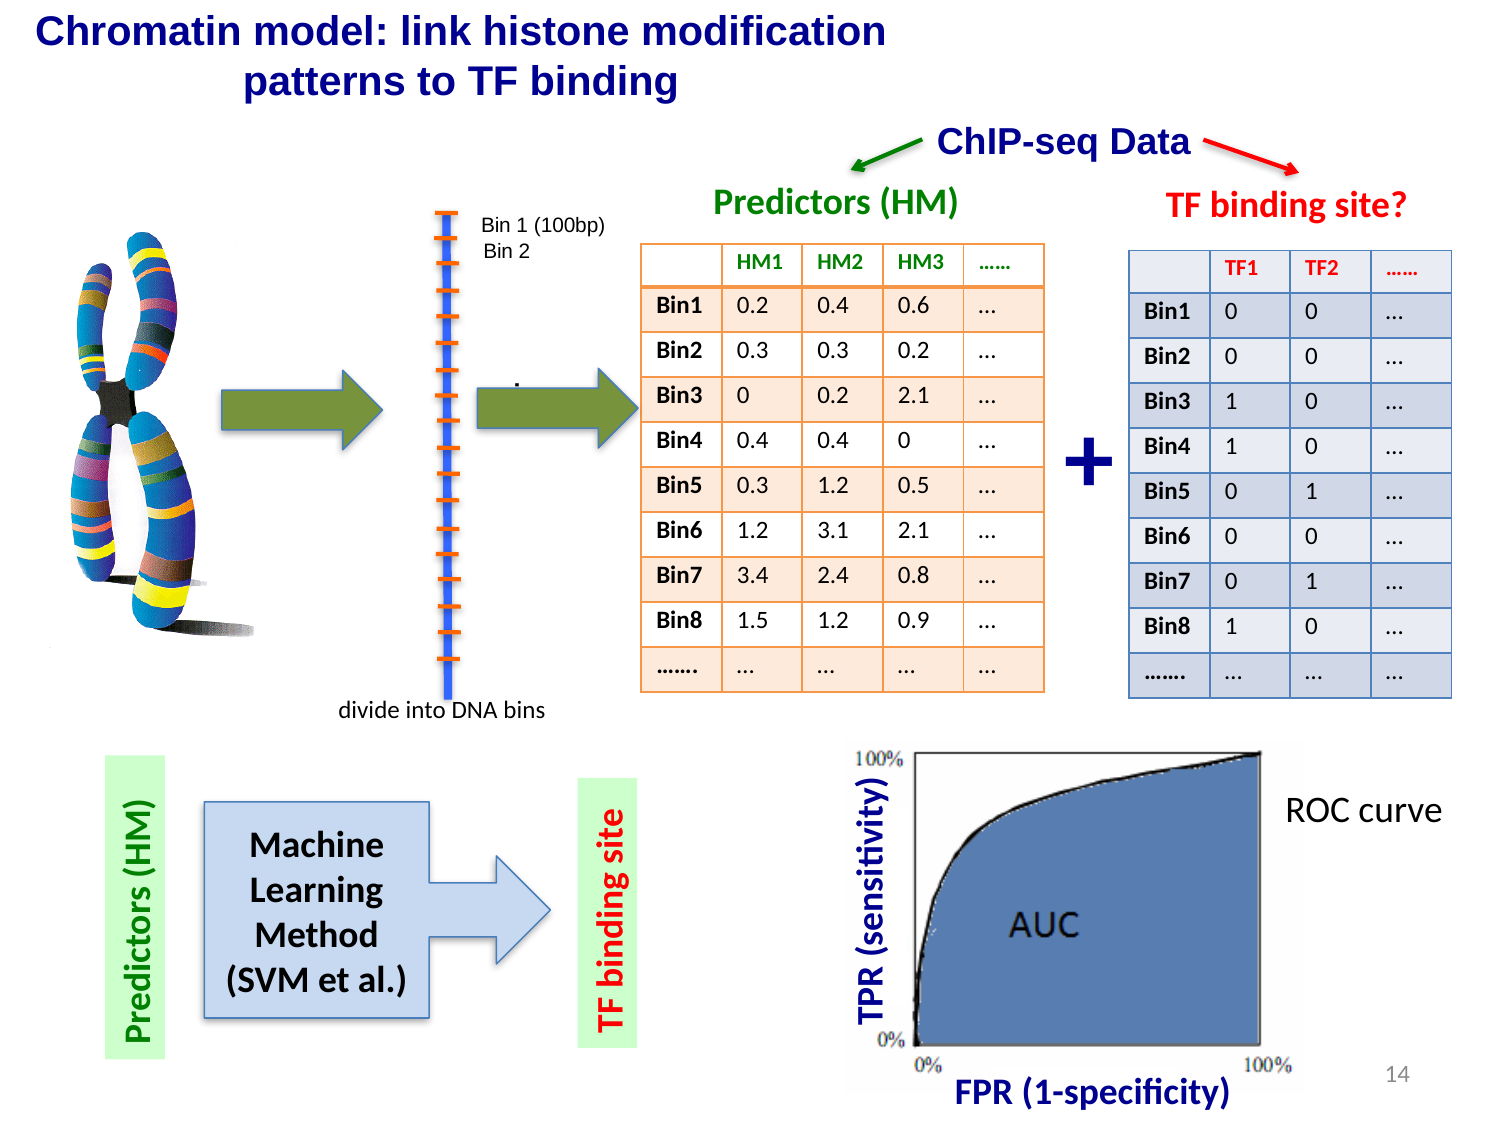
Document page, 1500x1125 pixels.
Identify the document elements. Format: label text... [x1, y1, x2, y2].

table_cell … [884, 648, 963, 691]
table_cell 2.1 [884, 378, 963, 421]
table_cell Bin3 [1130, 384, 1209, 427]
table_cell 0.3 [723, 468, 801, 511]
table_cell 0 [1211, 294, 1289, 337]
table_cell … [1372, 564, 1451, 607]
table_cell 1.2 [803, 603, 882, 646]
table_cell Bin1 [1130, 294, 1209, 337]
table_cell Bin6 [1130, 519, 1209, 562]
table_cell 0 [723, 378, 801, 421]
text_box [433, 203, 644, 700]
table_cell 0 [1291, 294, 1370, 337]
table_cell 0.9 [884, 603, 963, 646]
table_cell 0.4 [723, 423, 801, 466]
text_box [104, 755, 639, 1060]
title Chromatin model: link histone modification patterns to TF binding [0, 0, 923, 113]
table_cell 1 [1211, 384, 1289, 427]
table_cell … [964, 603, 1043, 646]
table_cell … [803, 648, 882, 691]
table_header TF2 [1291, 251, 1370, 292]
table_cell … [964, 423, 1043, 466]
table_cell … [1372, 339, 1451, 382]
table_cell … [964, 558, 1043, 601]
text_box ROC curve [1309, 777, 1473, 838]
table_header HM1 [723, 245, 801, 285]
table_header …… [1372, 251, 1451, 292]
table_cell 0 [884, 423, 963, 466]
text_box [1203, 139, 1300, 174]
table_cell 0.2 [884, 333, 963, 376]
text_box ChIP-seq Data [922, 109, 1228, 170]
text_box + [1049, 386, 1157, 521]
table_cell 3.4 [723, 558, 801, 601]
table_cell 1 [1211, 429, 1289, 472]
table_cell 0.8 [884, 558, 963, 601]
table_cell … [964, 468, 1043, 511]
table_cell … [964, 378, 1043, 421]
table_header [648, 245, 721, 285]
table_cell 0.2 [723, 289, 801, 331]
table_cell … [964, 289, 1043, 331]
table_cell 1 [1291, 474, 1370, 517]
table_cell … [964, 333, 1043, 376]
table_cell 0.3 [723, 333, 801, 376]
table_cell Bin5 [648, 468, 721, 511]
table_cell … [1372, 294, 1451, 337]
table_cell … [964, 648, 1043, 691]
text_box TF binding site? [1151, 172, 1447, 233]
table_cell 0 [1211, 564, 1289, 607]
slide_number 14 [1309, 1042, 1425, 1103]
table_cell 0.4 [803, 289, 882, 331]
table_cell Bin3 [648, 378, 721, 421]
table_header TF1 [1211, 251, 1289, 292]
table_cell 0 [1291, 339, 1370, 382]
table_cell 1.5 [723, 603, 801, 646]
table_cell … [1372, 519, 1451, 562]
table_cell 1.2 [723, 513, 801, 556]
table_cell 0.2 [803, 378, 882, 421]
table_cell 0 [1291, 384, 1370, 427]
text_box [837, 694, 1305, 1121]
picture [48, 228, 283, 648]
text_box [288, 369, 384, 451]
table_cell 0 [1291, 609, 1370, 652]
table_cell 0.6 [884, 289, 963, 331]
table_cell 0 [1291, 429, 1370, 472]
table_cell 1 [1211, 609, 1289, 652]
table_cell … [1211, 654, 1289, 693]
table_cell ……. [648, 648, 721, 691]
table_cell 1 [1291, 564, 1370, 607]
table_cell 2.1 [884, 513, 963, 556]
text_box Predictors (HM) [698, 169, 1003, 230]
table_cell 0.4 [803, 423, 882, 466]
table_cell Bin1 [648, 289, 721, 331]
table_cell Bin7 [648, 558, 721, 601]
table_cell Bin4 [1157, 429, 1209, 472]
table_cell … [1372, 654, 1451, 697]
table_cell Bin8 [648, 603, 721, 646]
table_cell 0 [1211, 519, 1289, 562]
table_cell ……. [1130, 654, 1209, 693]
table_cell … [1291, 654, 1370, 697]
table_header HM2 [803, 245, 882, 285]
table_cell … [1372, 429, 1451, 472]
table_cell … [723, 648, 801, 691]
table_cell 1.2 [803, 468, 882, 511]
table_cell Bin2 [648, 333, 721, 376]
table_cell 0 [1211, 339, 1289, 382]
table_cell … [1372, 609, 1451, 652]
table_cell … [1372, 384, 1451, 427]
table_cell Bin6 [648, 513, 721, 556]
table_cell 2.4 [803, 558, 882, 601]
table_cell Bin5 [1157, 474, 1209, 517]
table_header [1130, 251, 1209, 292]
table_cell … [964, 513, 1043, 556]
table_cell 0.3 [803, 333, 882, 376]
table_cell Bin2 [1130, 339, 1209, 382]
table_cell … [1372, 474, 1451, 517]
text_box divide into DNA bins [323, 686, 607, 731]
table_cell Bin4 [648, 423, 721, 466]
table_cell 0.5 [884, 468, 963, 511]
table_header HM3 [884, 245, 963, 285]
table_header …… [964, 245, 1043, 285]
table_cell Bin8 [1130, 609, 1209, 652]
table_cell Bin7 [1130, 564, 1209, 607]
table_cell 3.1 [803, 513, 882, 556]
table_cell 0 [1291, 519, 1370, 562]
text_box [850, 139, 923, 171]
table_cell 0 [1211, 474, 1289, 517]
